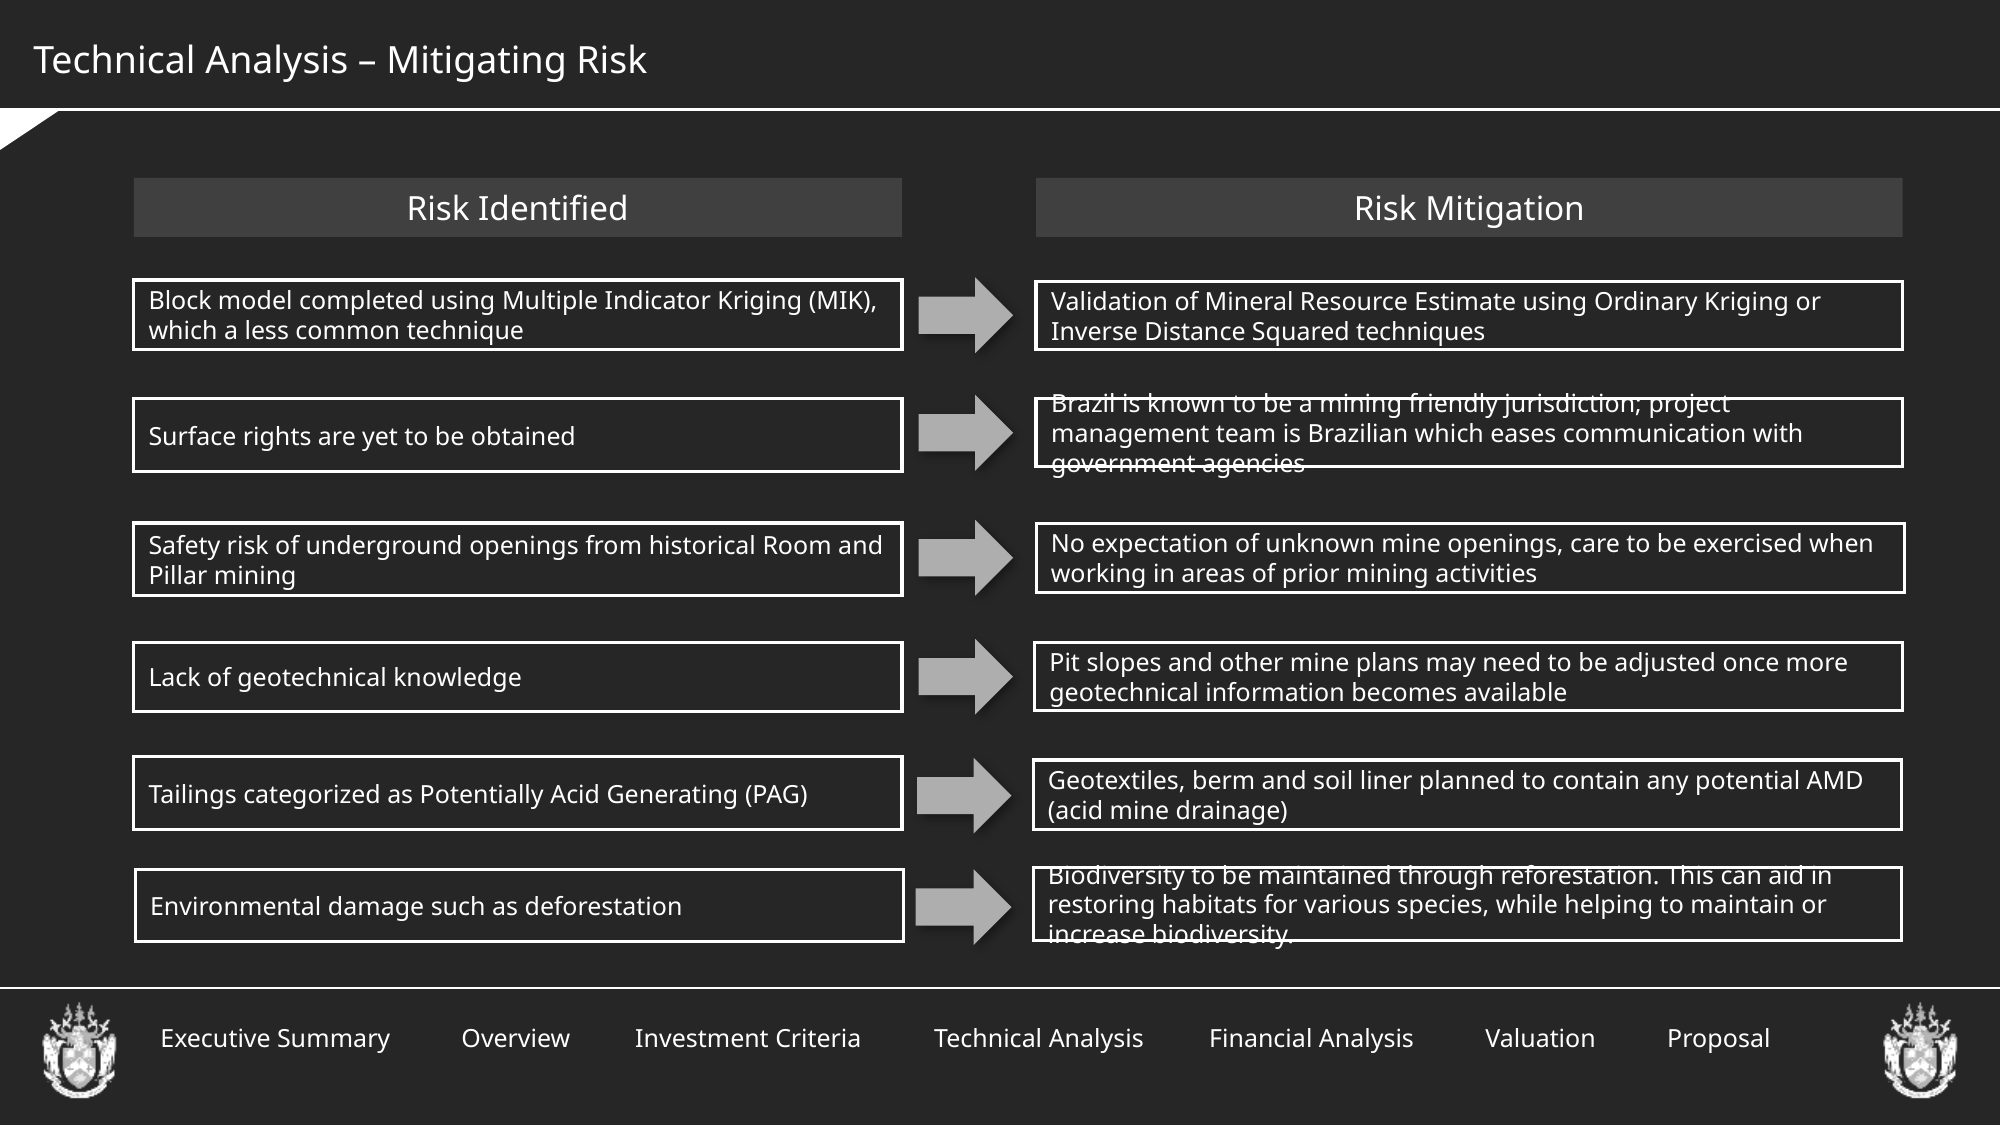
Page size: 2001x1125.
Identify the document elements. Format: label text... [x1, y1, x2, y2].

text_box [0, 110, 63, 152]
picture [1882, 1001, 1960, 1101]
picture [40, 1001, 118, 1101]
text_box Technical Analysis – Mitigating Risk [18, 29, 2000, 89]
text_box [133, 177, 1905, 943]
text_box Executive Summary Overview Investment Criteria Technical Analysis Financial Analysis Valuation Proposal [136, 1015, 1861, 1060]
